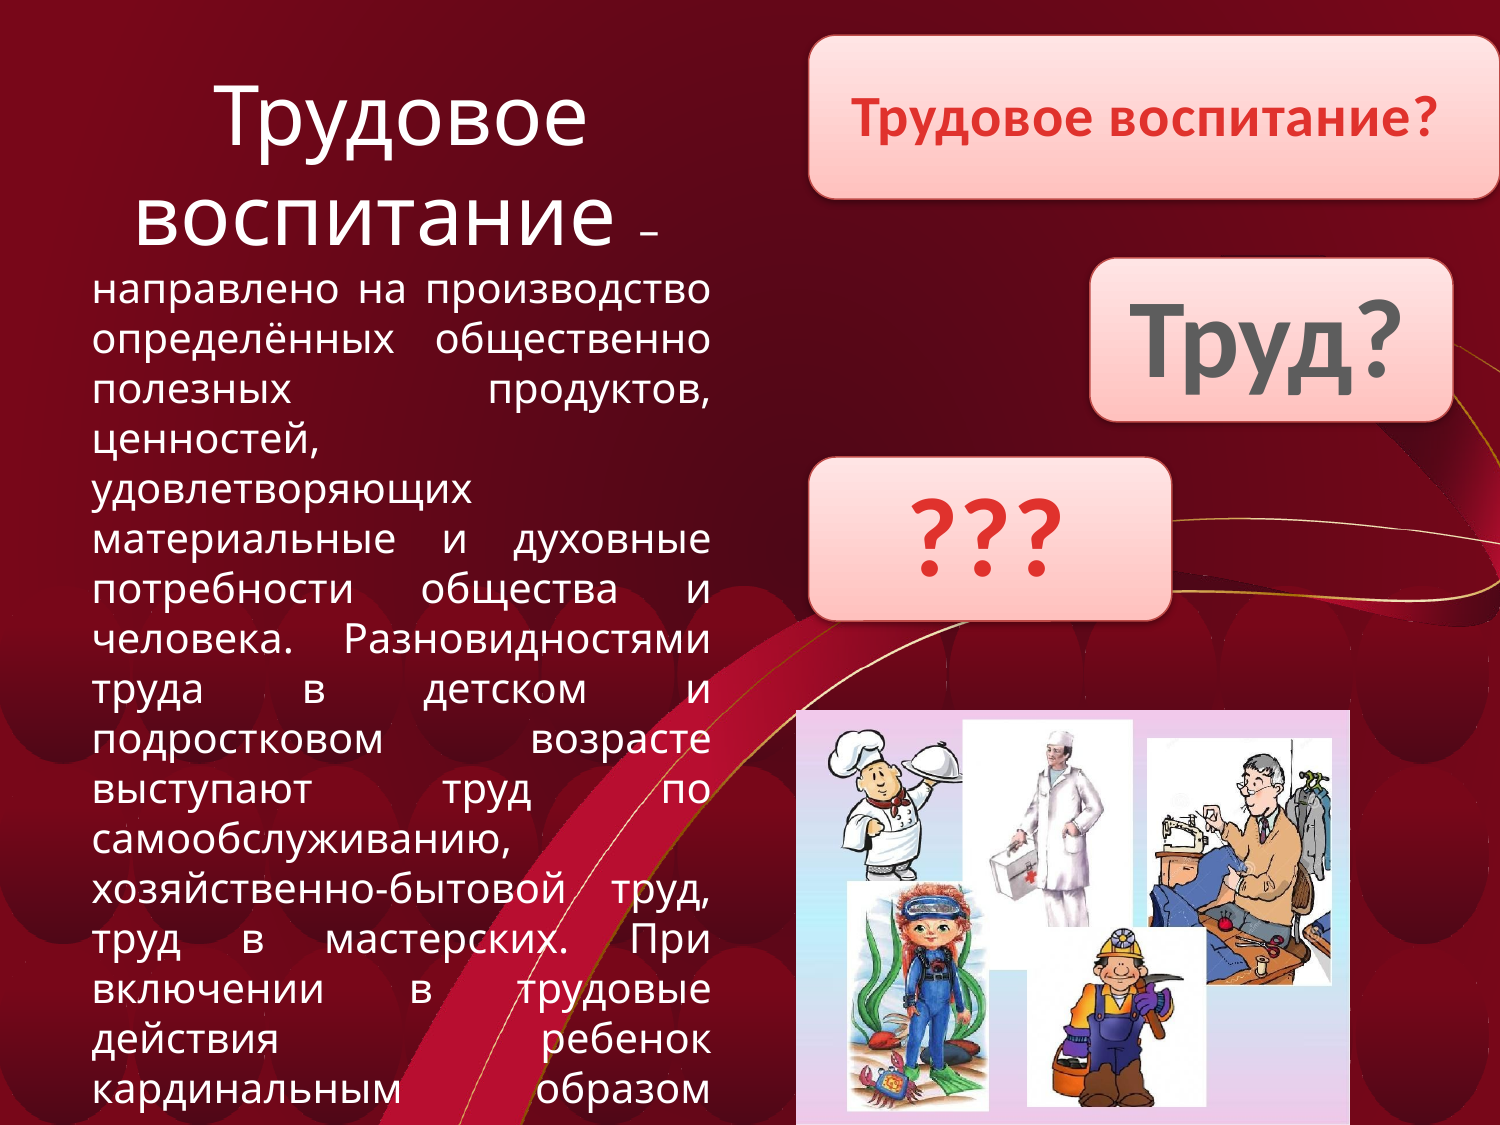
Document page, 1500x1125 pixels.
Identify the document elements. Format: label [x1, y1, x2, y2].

picture [796, 710, 1350, 1125]
text_box [0, 0, 1500, 1125]
